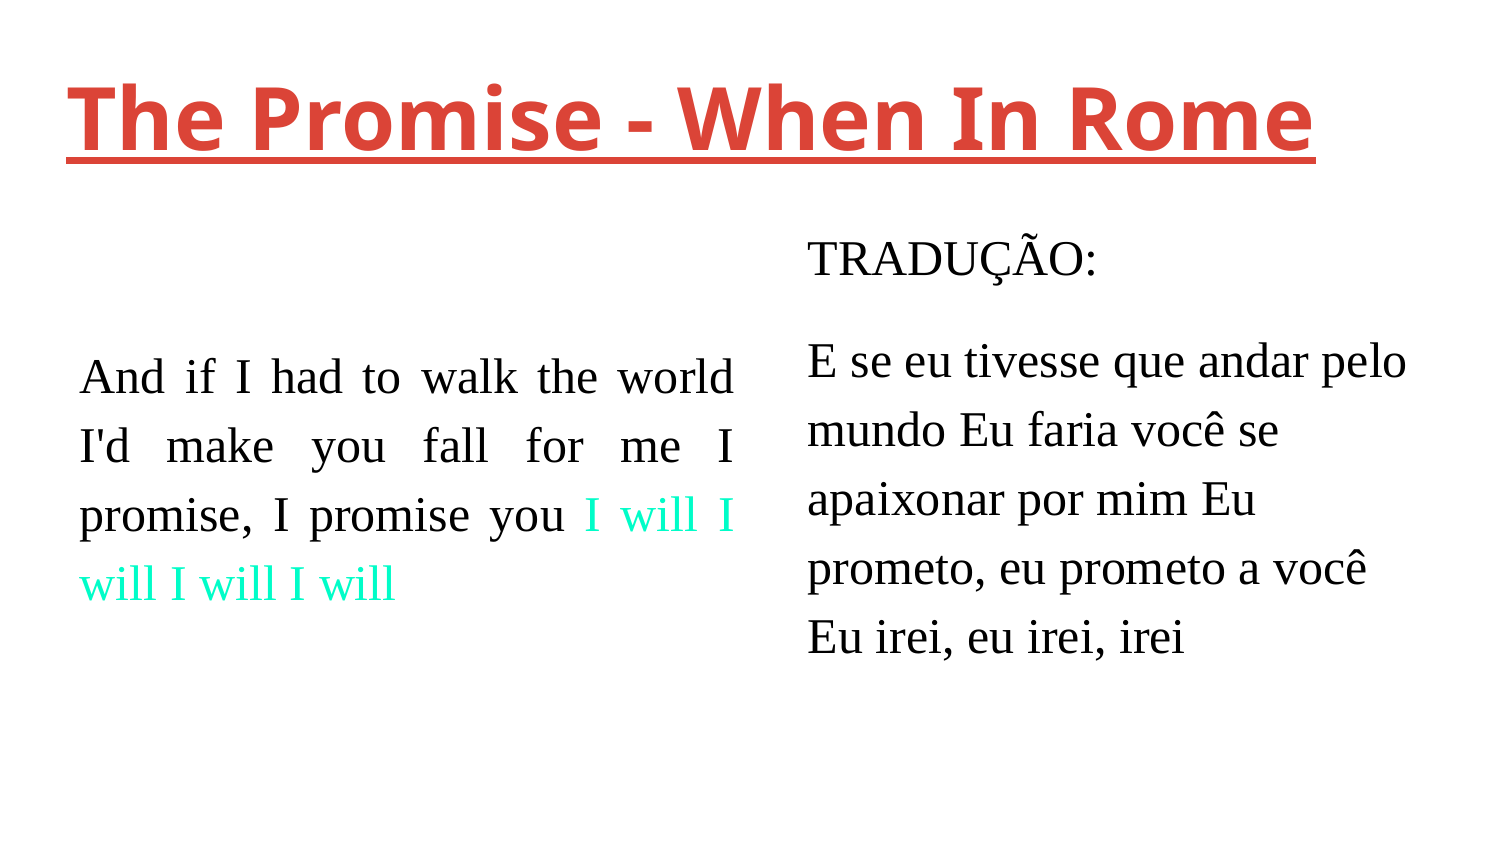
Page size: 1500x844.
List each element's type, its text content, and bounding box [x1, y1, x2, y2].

list TRADUÇÃO: E se eu tivesse que andar pelo mundo Eu faria você se apaixonar por mim Eu prometo, eu prometo a você Eu irei, eu irei, irei [792, 201, 1449, 750]
title The Promise - When In Rome [51, 48, 1449, 180]
list And if I had to walk the world I'd make you fall for me I promise, I promise you I will I will I will I will [64, 226, 750, 775]
